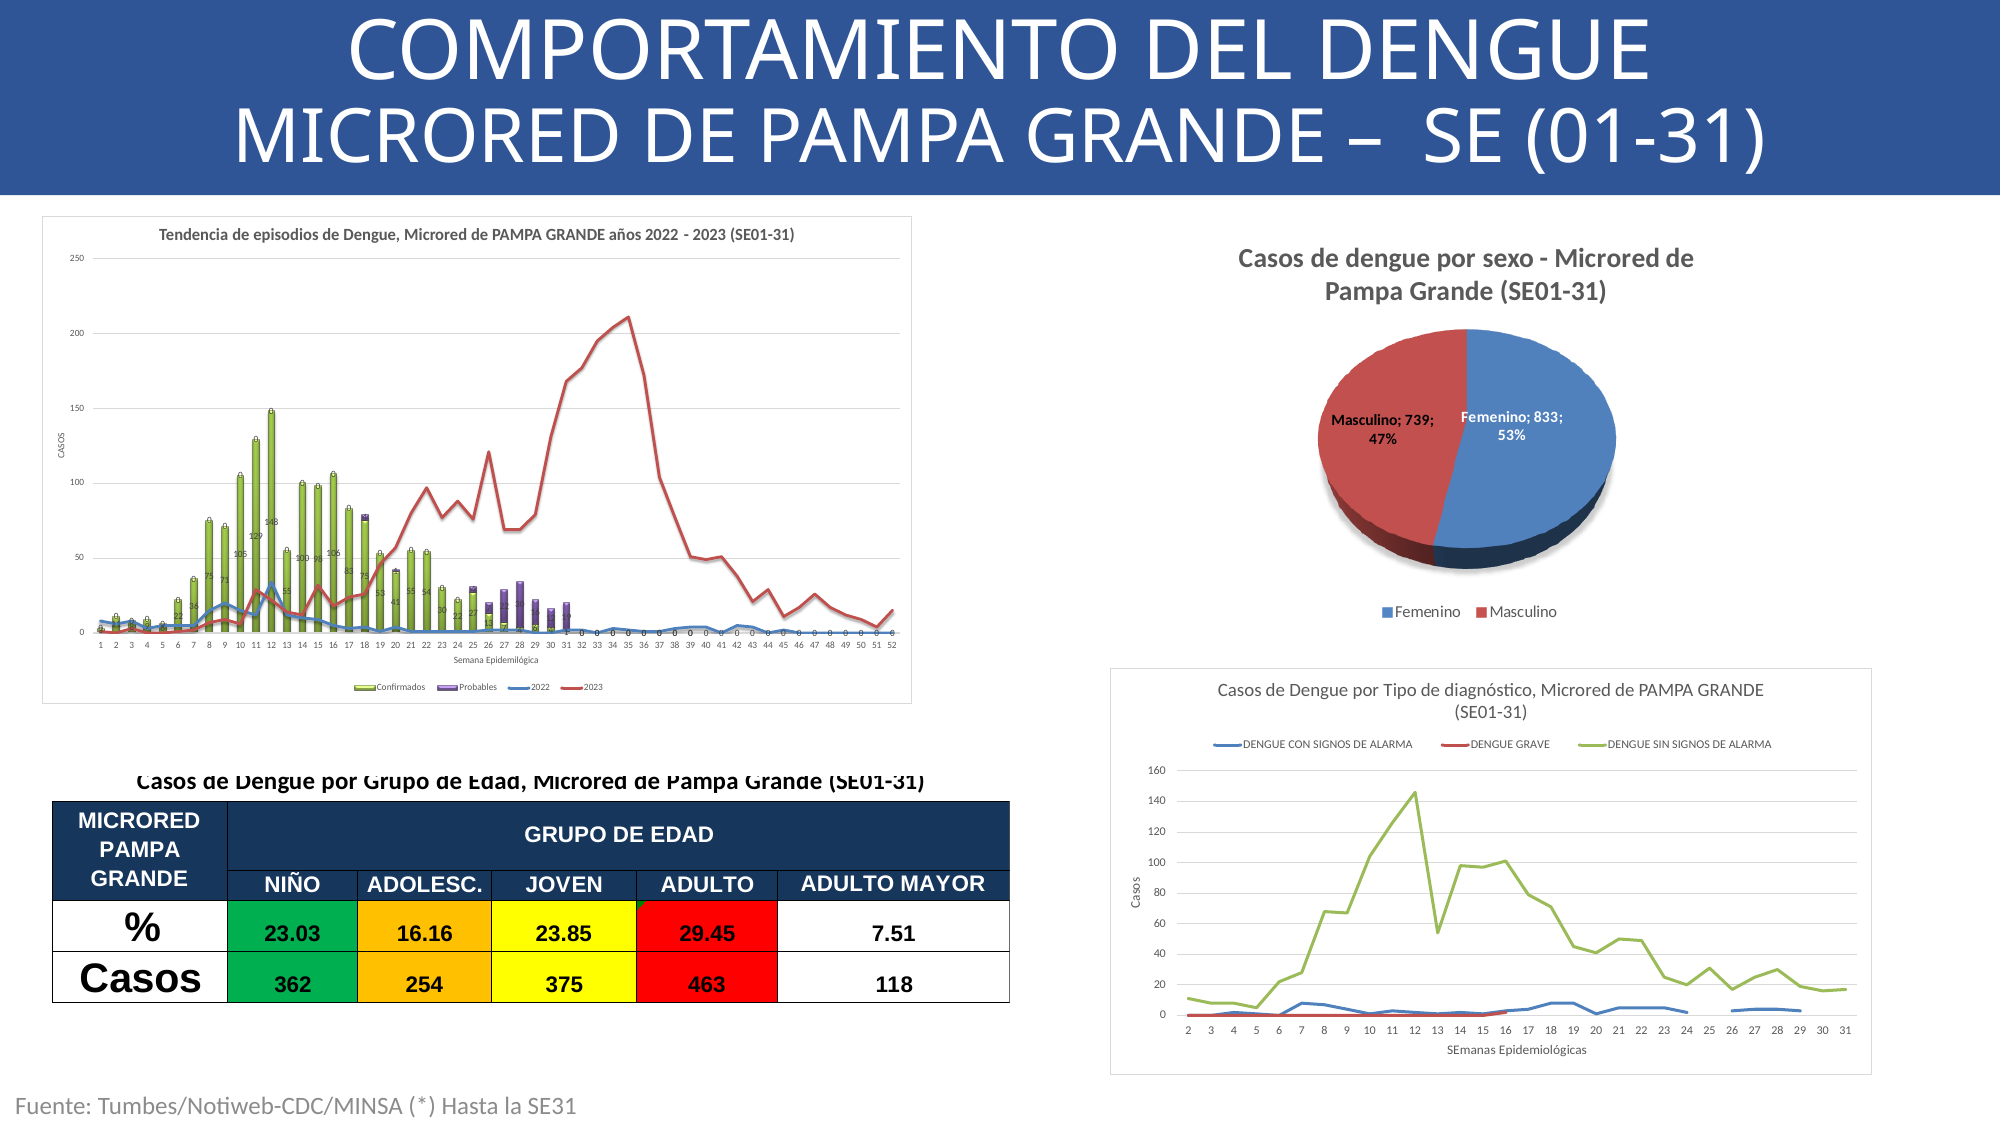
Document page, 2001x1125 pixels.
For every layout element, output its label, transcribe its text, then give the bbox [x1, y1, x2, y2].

footer Fuente: Tumbes/Notiweb-CDC/MINSA (*) Hasta la SE31 [0, 1074, 613, 1125]
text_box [51, 774, 1011, 1004]
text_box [1135, 228, 1796, 635]
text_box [41, 215, 912, 704]
text_box COMPORTAMIENTO DEL DENGUE MICRORED DE PAMPA GRANDE – SE (01-31) [0, 0, 2000, 196]
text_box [1109, 667, 1872, 1075]
